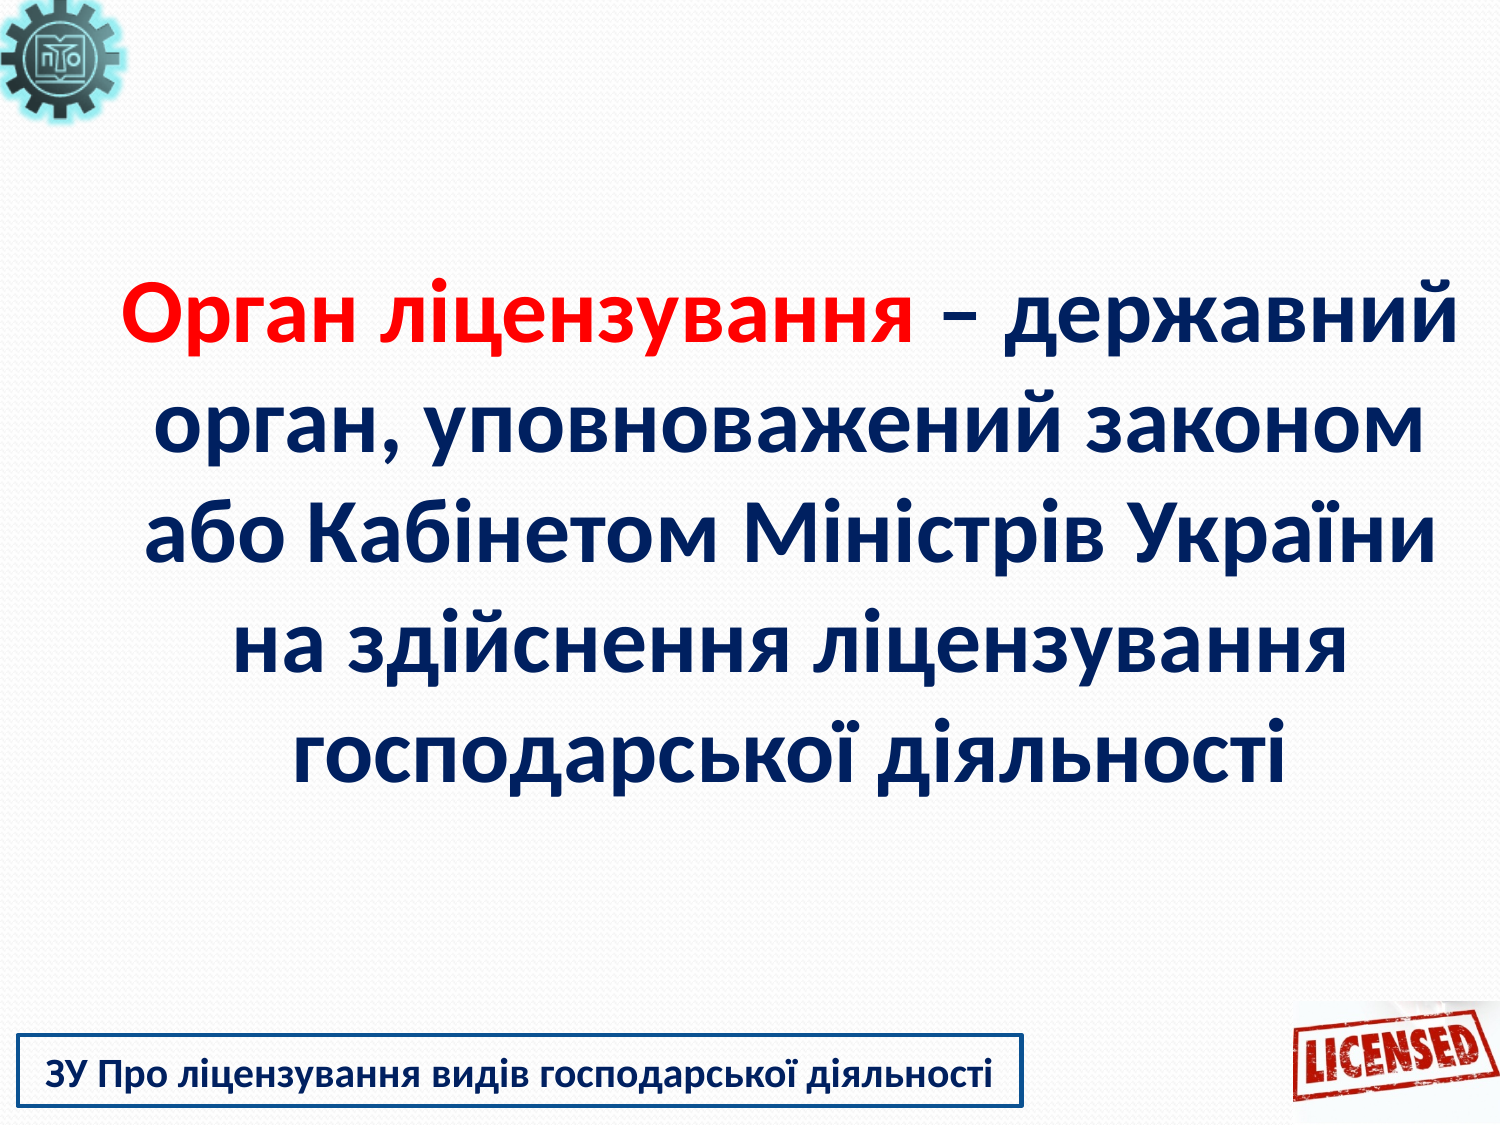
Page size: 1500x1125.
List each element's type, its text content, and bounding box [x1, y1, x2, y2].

text_box ЗУ Про ліцензування видів господарської діяльності [16, 1033, 1024, 1108]
picture [0, 0, 130, 120]
text_box Орган ліцензування – державний орган, уповноважений законом або Кабінетом Міністрів України на здійснення ліцензування господарської діяльності [82, 243, 1500, 808]
picture [1293, 1001, 1500, 1125]
